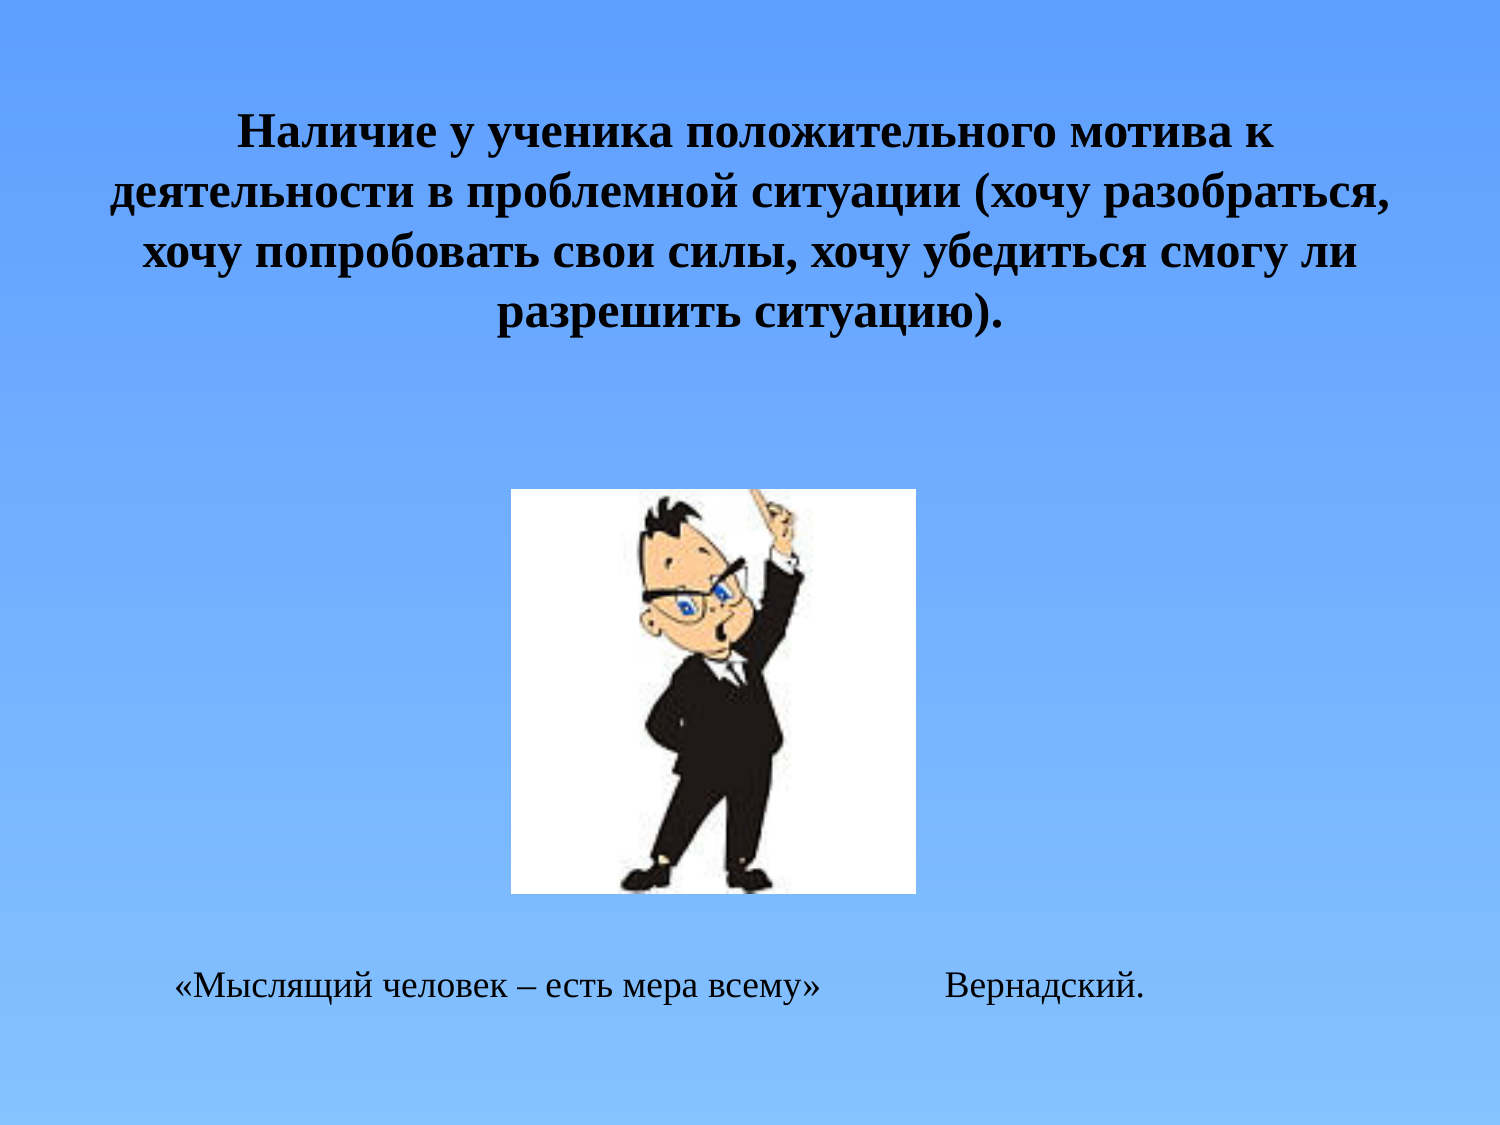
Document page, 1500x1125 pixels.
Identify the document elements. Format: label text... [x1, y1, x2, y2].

text_box «Мыслящий человек – есть мера всему» Вернадский. [159, 952, 1365, 1012]
picture [511, 489, 916, 894]
text_box Наличие у ученика положительного мотива к деятельности в проблемной ситуации (хочу разобраться, хочу попробовать свои силы, хочу убедиться смогу ли разрешить ситуацию). [76, 89, 1424, 405]
